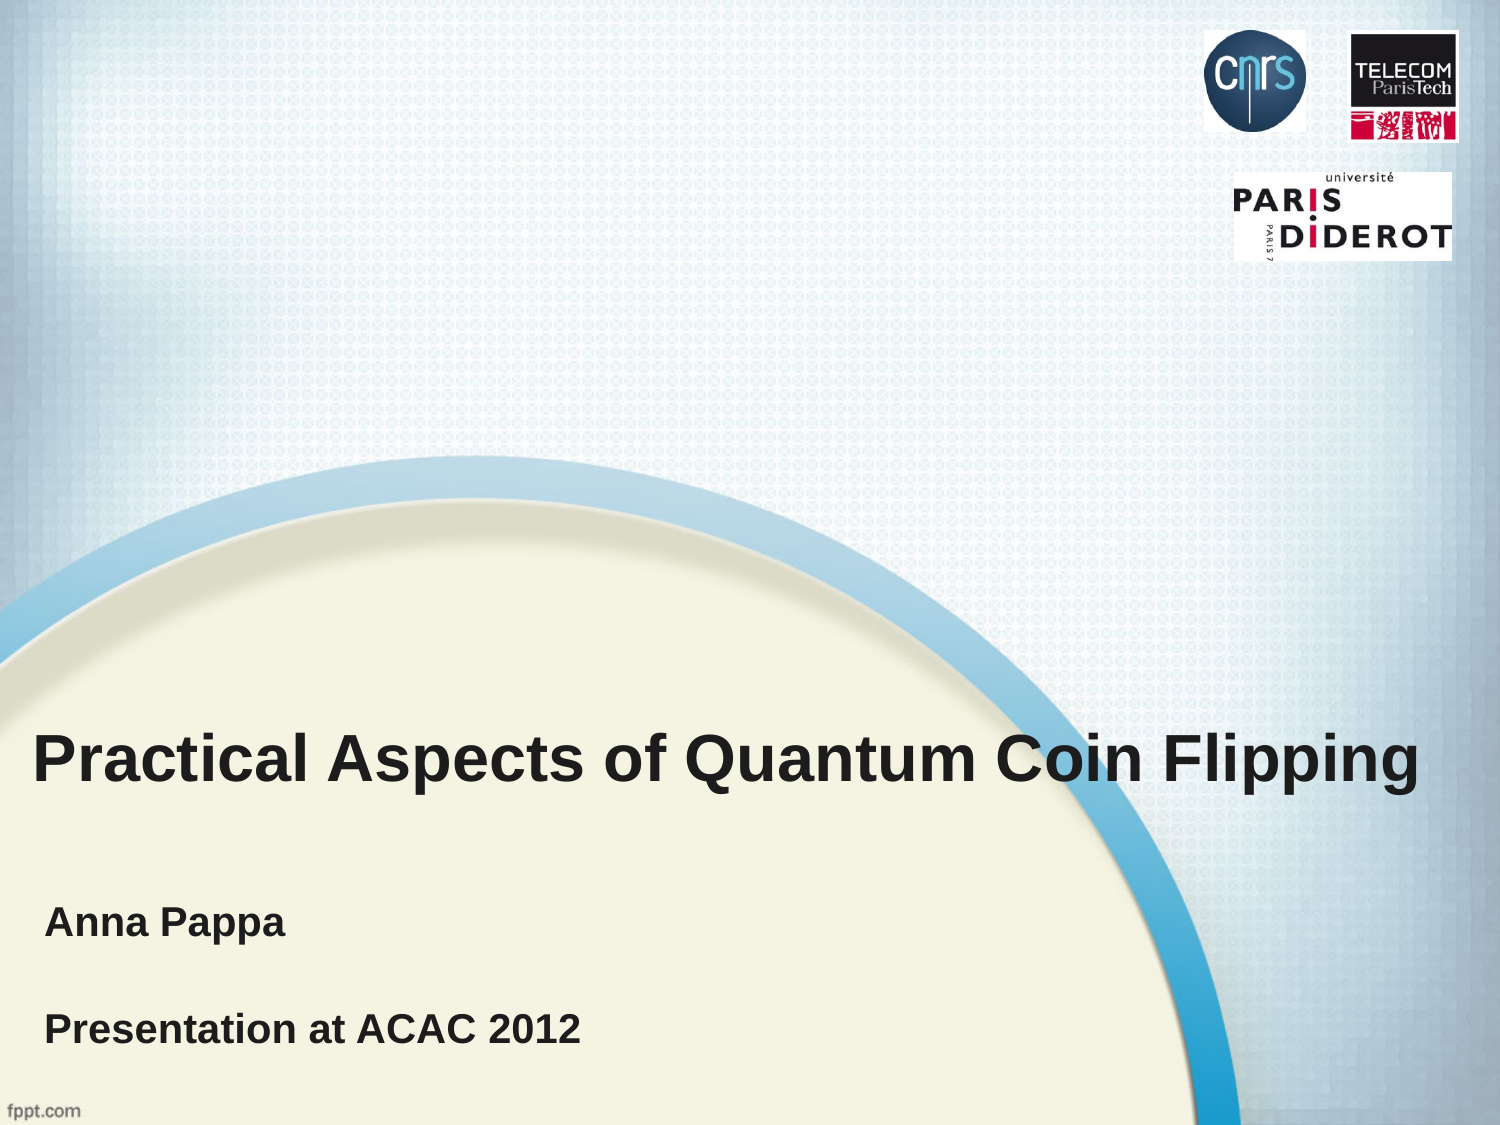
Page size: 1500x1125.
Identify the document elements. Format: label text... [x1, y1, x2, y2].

picture [0, 0, 1500, 1125]
subtitle Practical Aspects of Quantum Coin Flipping [17, 715, 1500, 811]
text_box Anna Pappa Presentation at ACAC 2012 [29, 893, 1010, 964]
